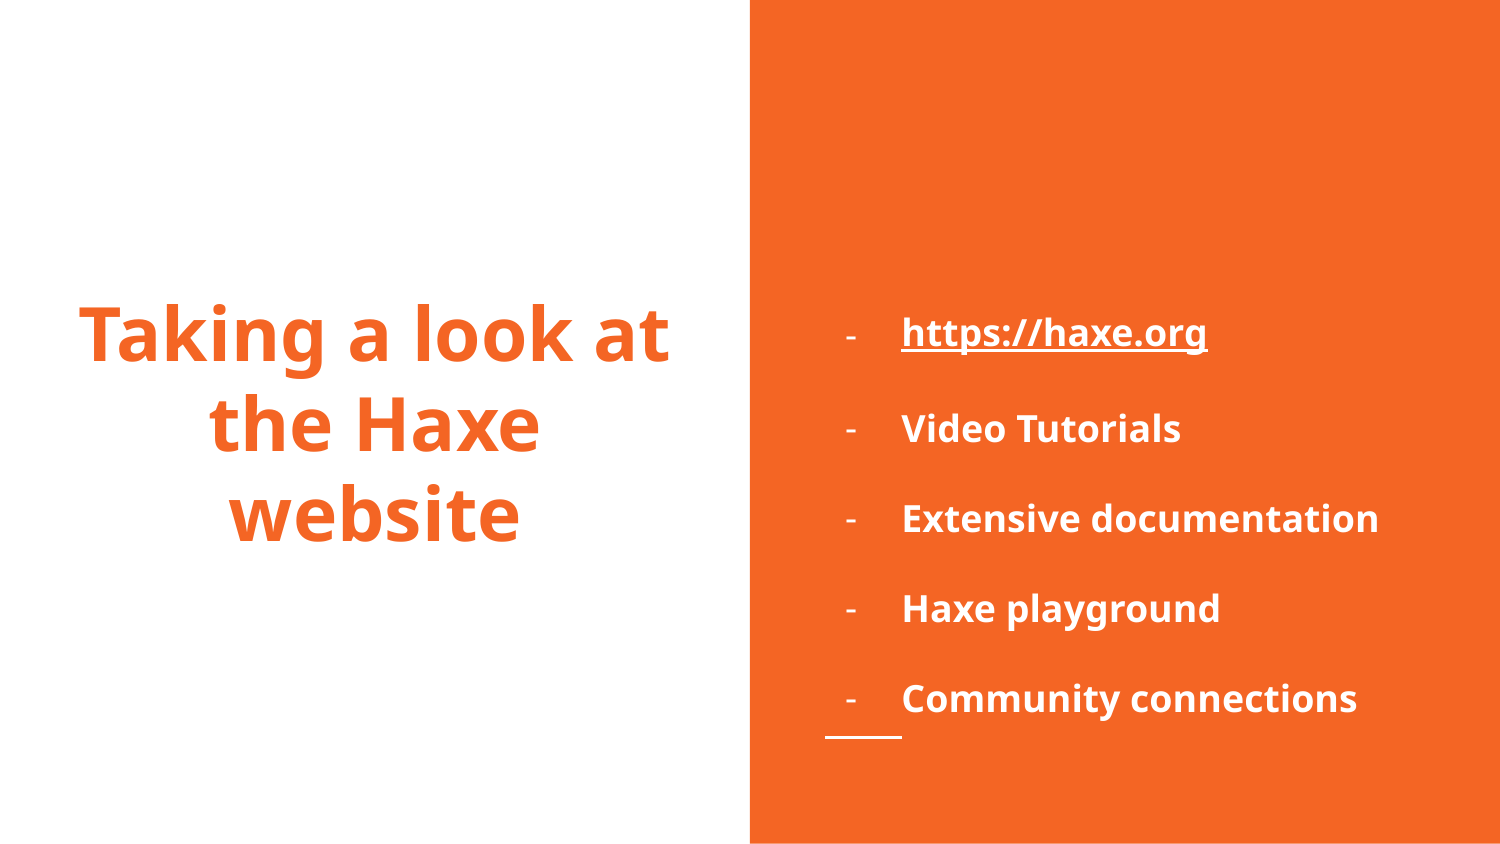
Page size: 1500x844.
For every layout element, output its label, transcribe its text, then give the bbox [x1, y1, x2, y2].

list https://haxe.org Video Tutorials Extensive documentation Haxe playground Community connections [811, 185, 1441, 792]
title Taking a look at the Haxe website [43, 313, 708, 530]
